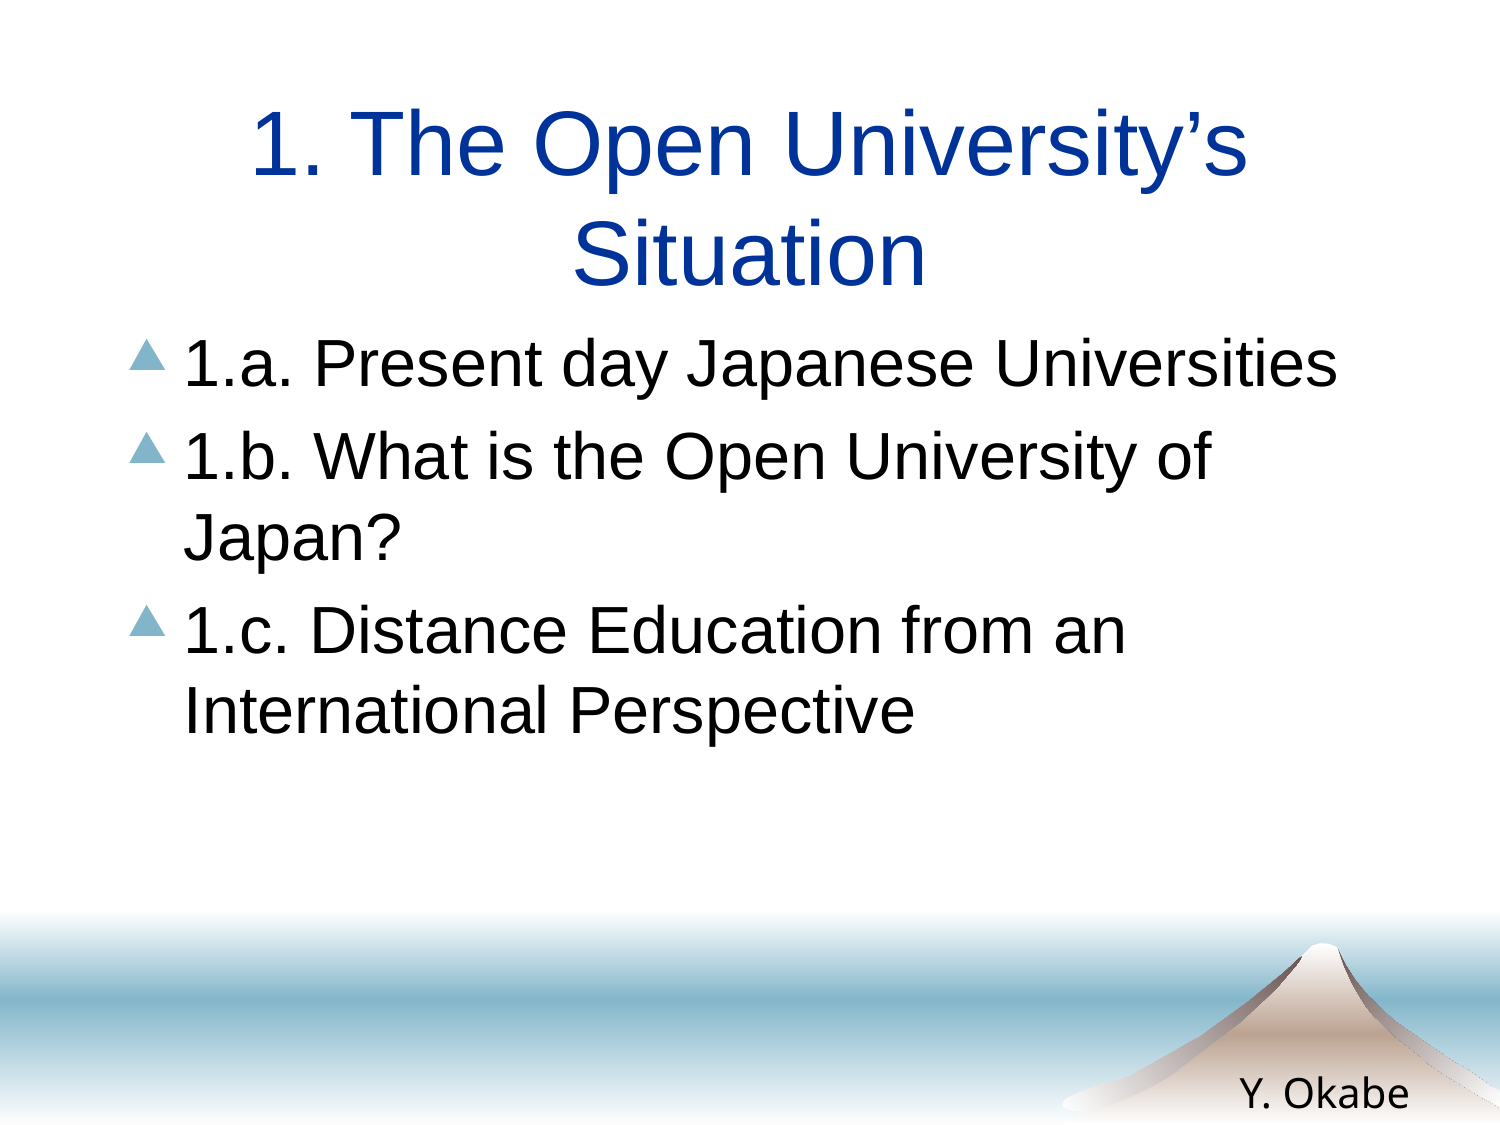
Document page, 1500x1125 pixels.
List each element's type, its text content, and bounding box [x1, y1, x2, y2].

title 1. The Open University’s Situation [112, 99, 1388, 288]
list 1.a. Present day Japanese Universities 1.b. What is the Open University of Japan? 1.c. Distance Education from an International Perspective [112, 312, 1388, 988]
